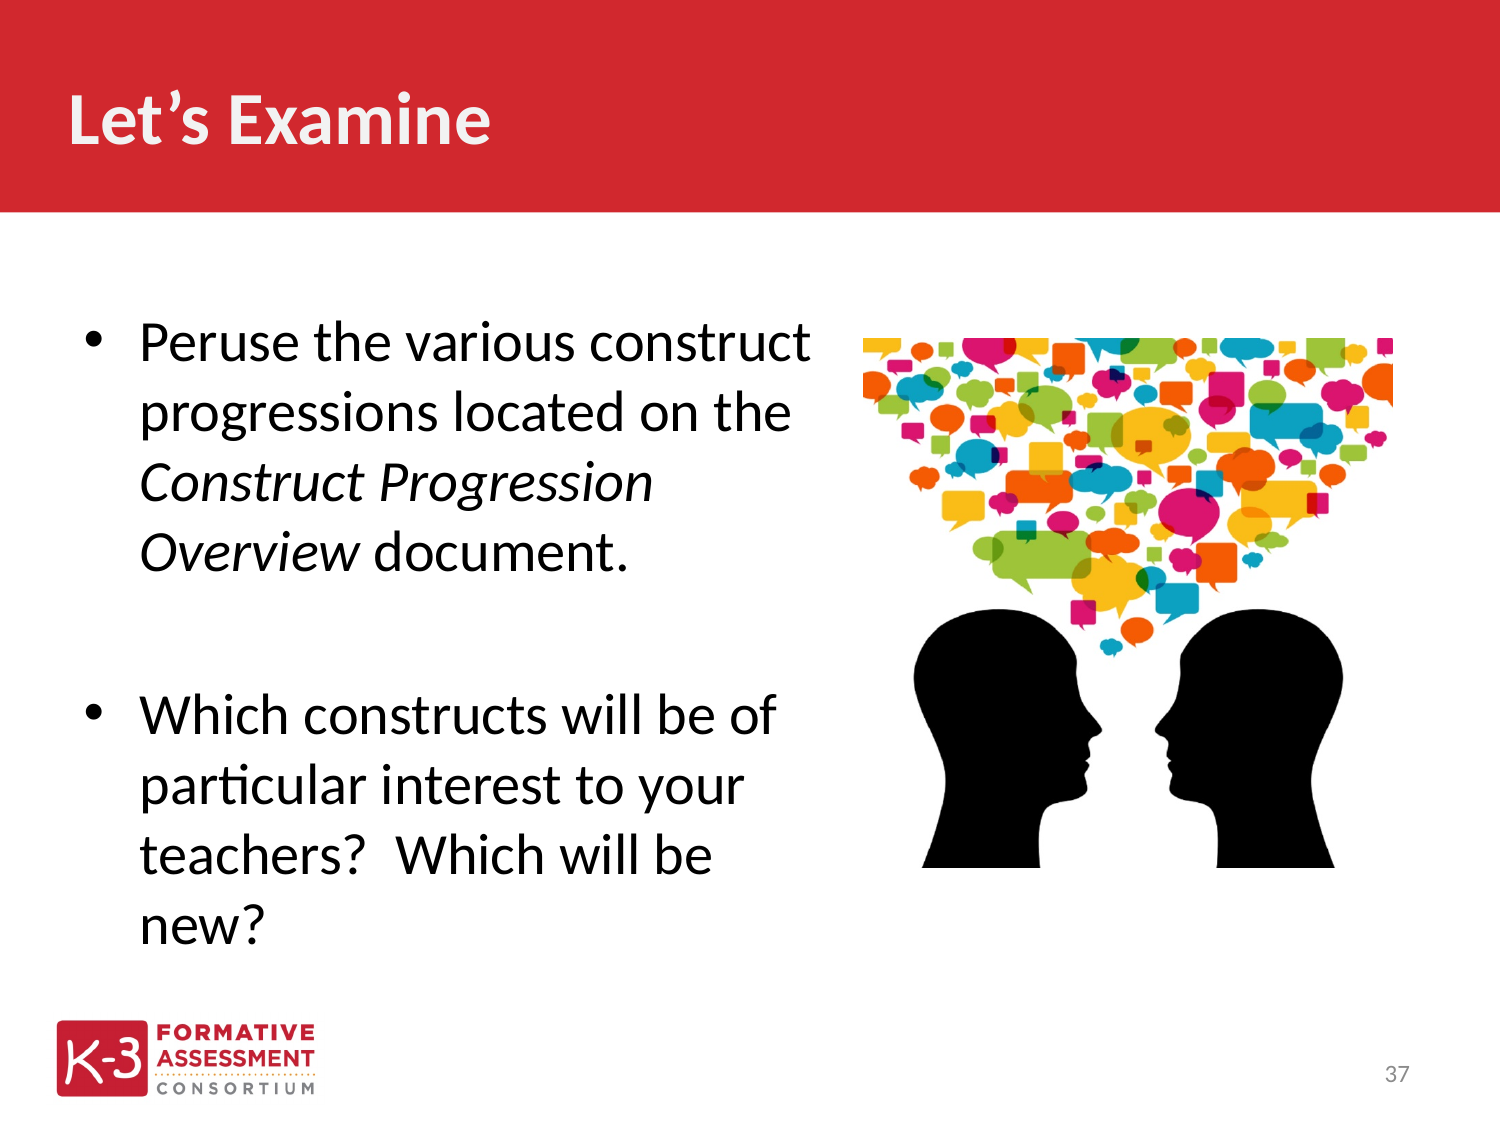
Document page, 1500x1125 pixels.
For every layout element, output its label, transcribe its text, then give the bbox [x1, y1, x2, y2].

picture [46, 1012, 326, 1105]
title Let’s Examine [53, 21, 1404, 209]
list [862, 337, 1393, 868]
list Peruse the various construct progressions located on the Construct Progression Overview document. Which constructs will be of particular interest to your teachers? Which will be new? [68, 296, 838, 971]
text_box [0, 0, 1500, 214]
slide_number 37 [1074, 1042, 1425, 1103]
